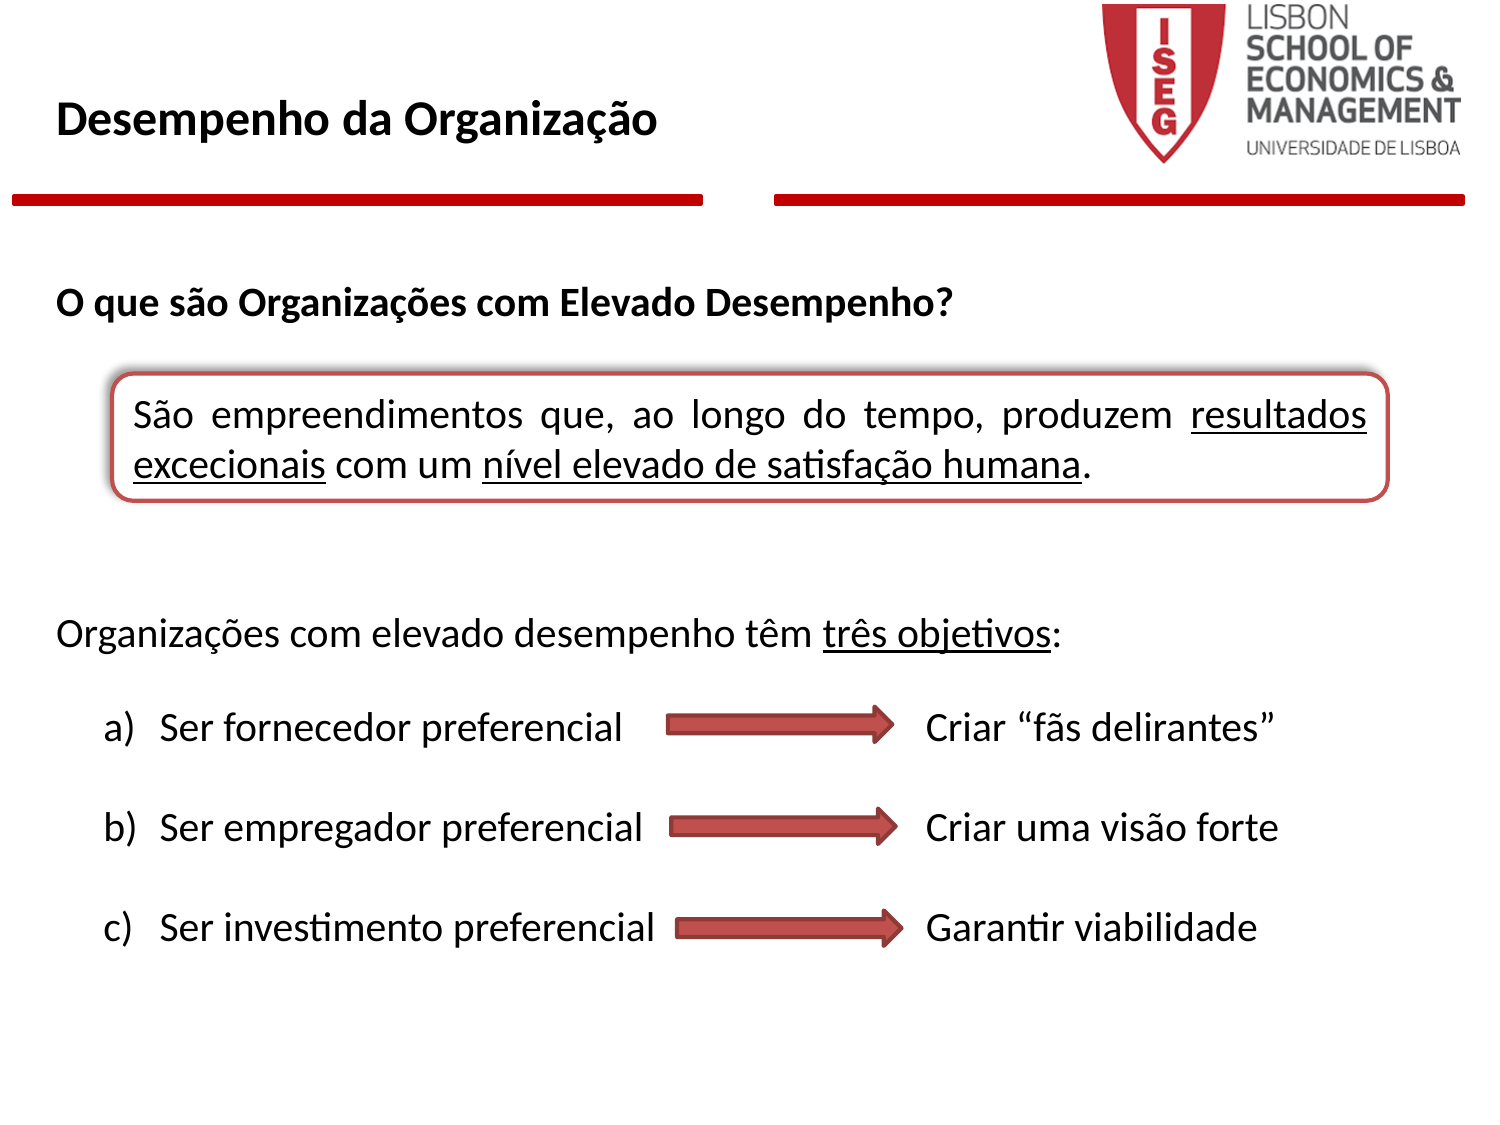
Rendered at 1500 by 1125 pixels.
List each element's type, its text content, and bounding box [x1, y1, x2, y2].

text_box [774, 194, 1465, 206]
text_box [12, 194, 703, 206]
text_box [41, 266, 1448, 503]
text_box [40, 597, 1500, 961]
text_box Desempenho da Organização [41, 78, 727, 153]
picture [1102, 4, 1461, 165]
